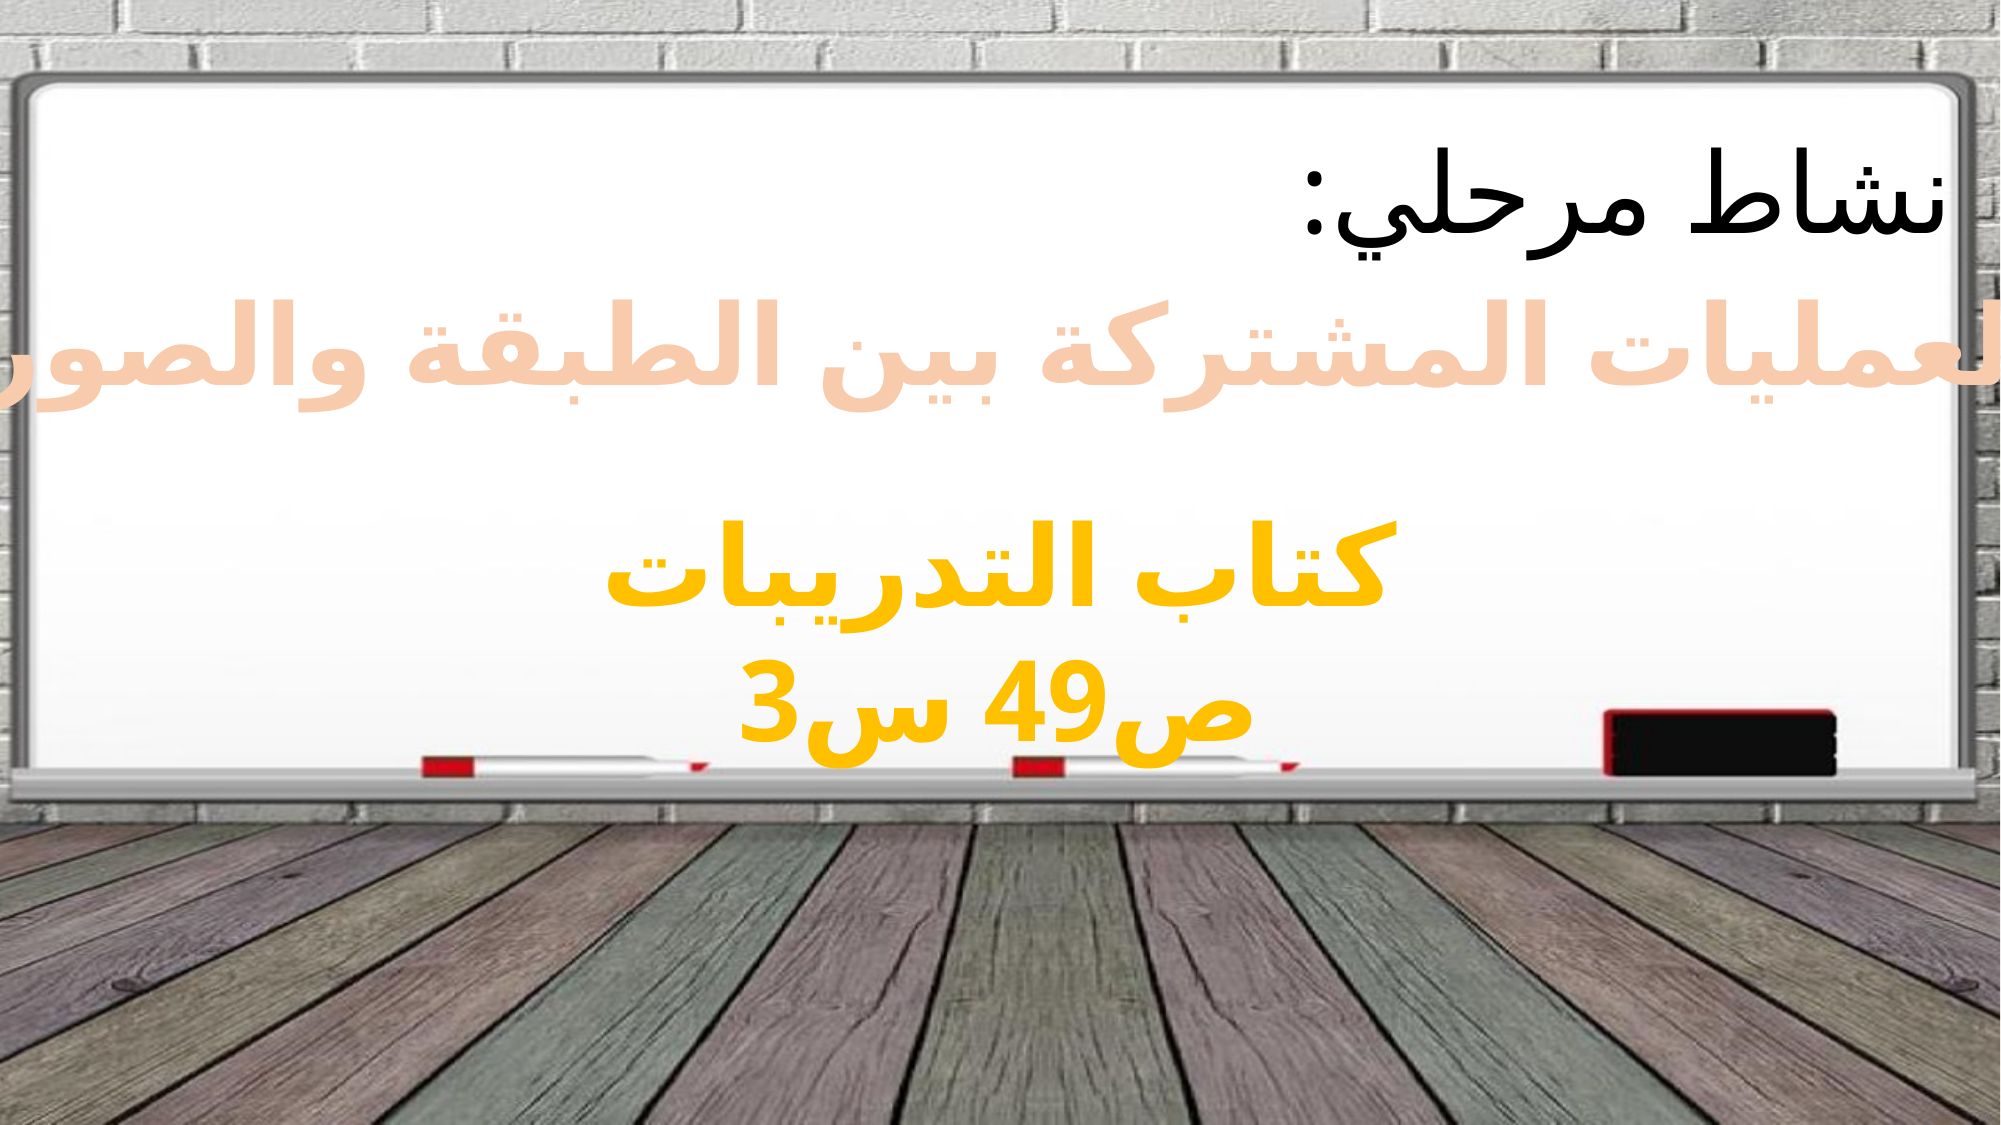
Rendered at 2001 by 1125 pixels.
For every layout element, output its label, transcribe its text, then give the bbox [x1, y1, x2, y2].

text_box ما العمليات المشتركة بين الطبقة والصورة؟ [0, 265, 2000, 416]
text_box نشاط مرحلي: [1283, 113, 1969, 264]
picture [0, 0, 2001, 1125]
text_box كتاب التدريبات ص49 س3 [587, 486, 1413, 772]
